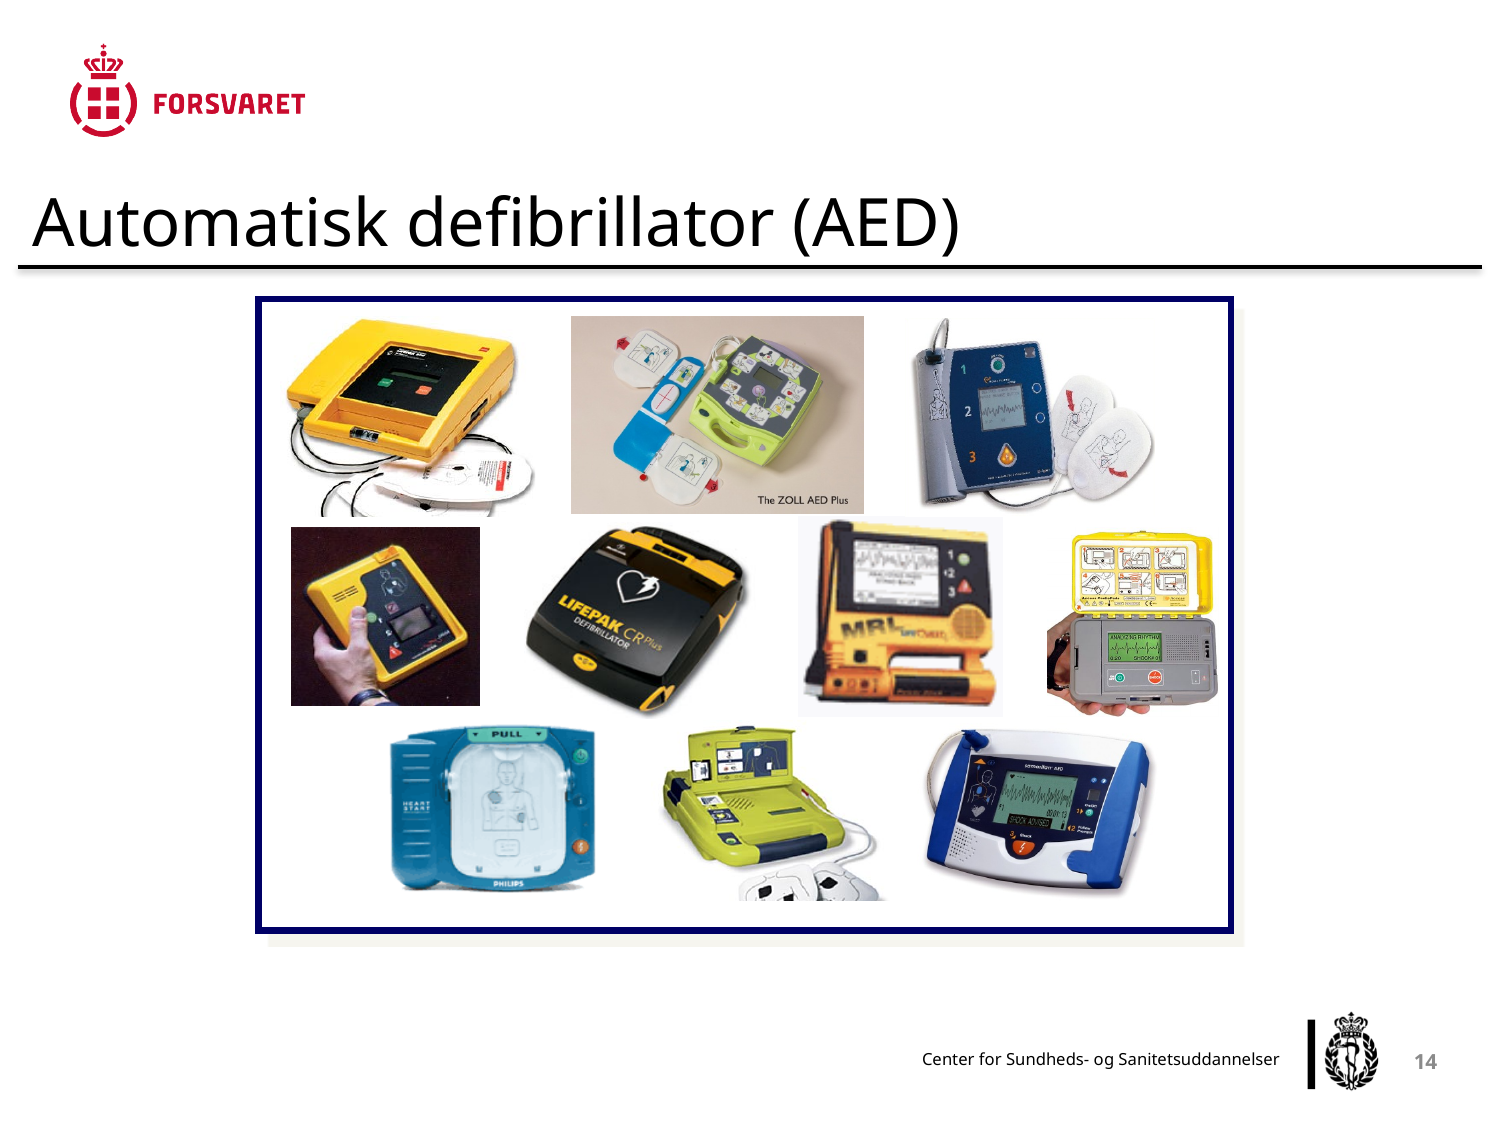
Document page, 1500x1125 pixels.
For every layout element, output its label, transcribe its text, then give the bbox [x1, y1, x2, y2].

picture [3, 26, 372, 161]
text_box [258, 299, 1307, 1000]
picture [1318, 1005, 1381, 1093]
text_box Automatisk defibrillator (AED) [17, 172, 1483, 265]
